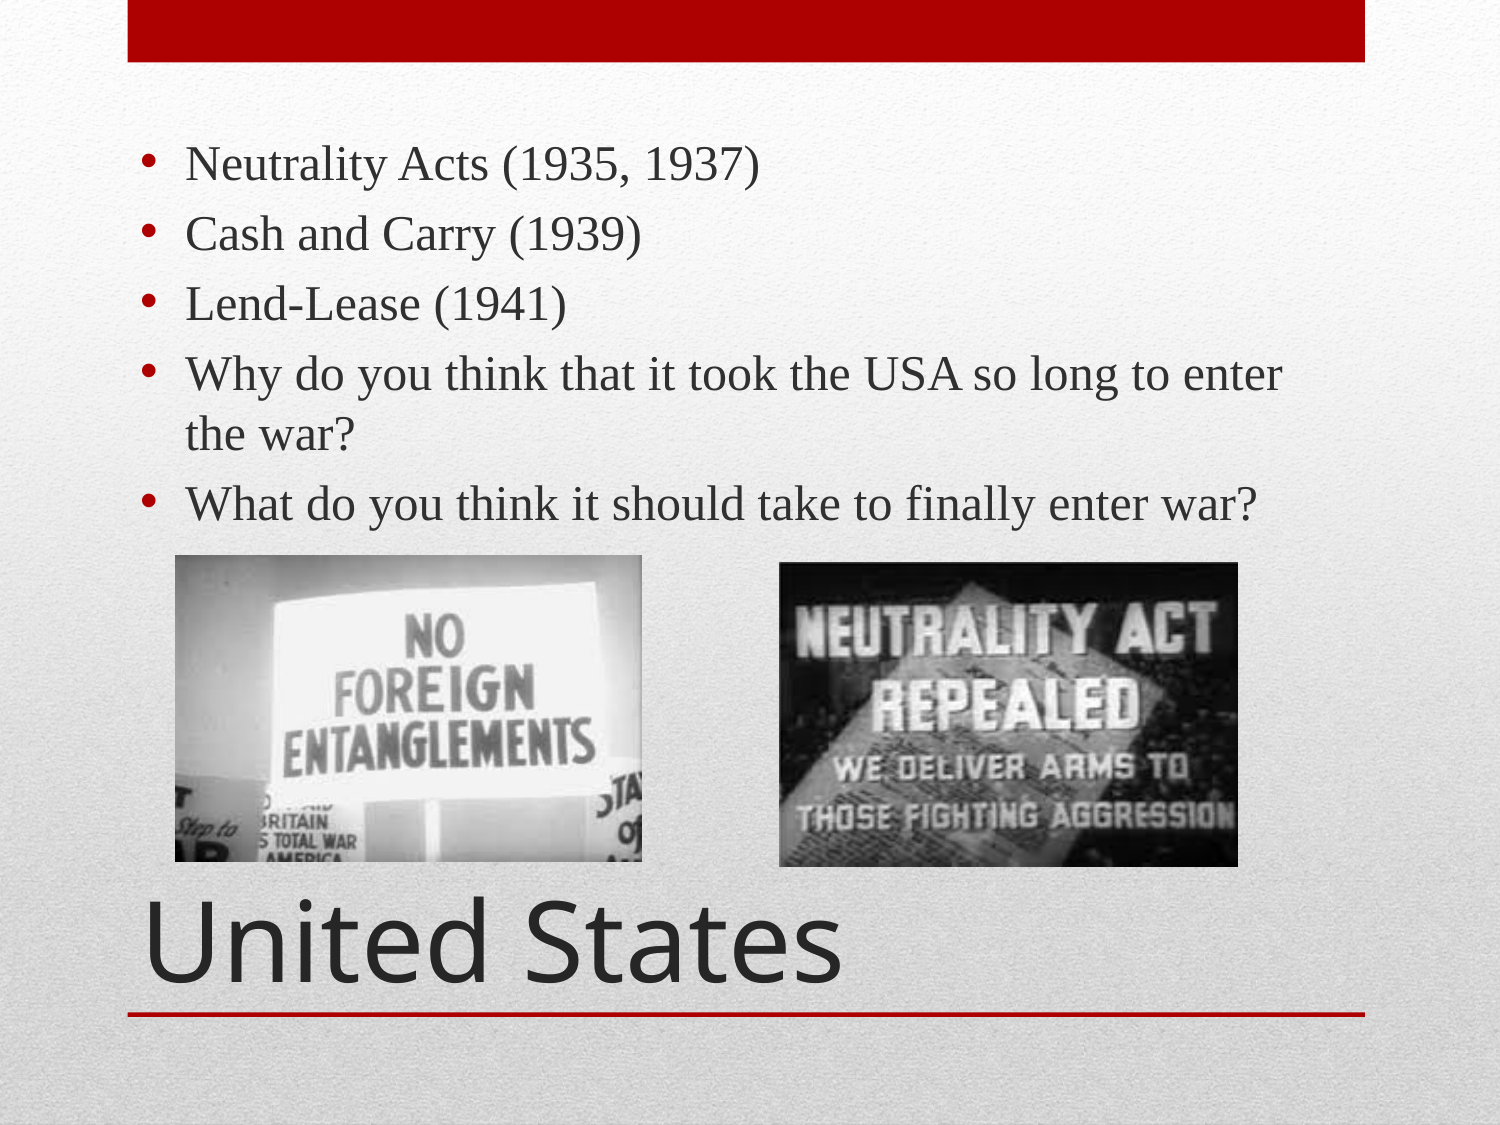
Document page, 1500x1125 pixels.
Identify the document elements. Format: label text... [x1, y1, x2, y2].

picture [778, 561, 1239, 868]
picture [174, 555, 643, 862]
title United States [125, 750, 1238, 1013]
list Neutrality Acts (1935, 1937) Cash and Carry (1939) Lend-Lease (1941) Why do you think that it took the USA so long to enter the war? What do you think it should take to finally enter war? [125, 112, 1363, 619]
